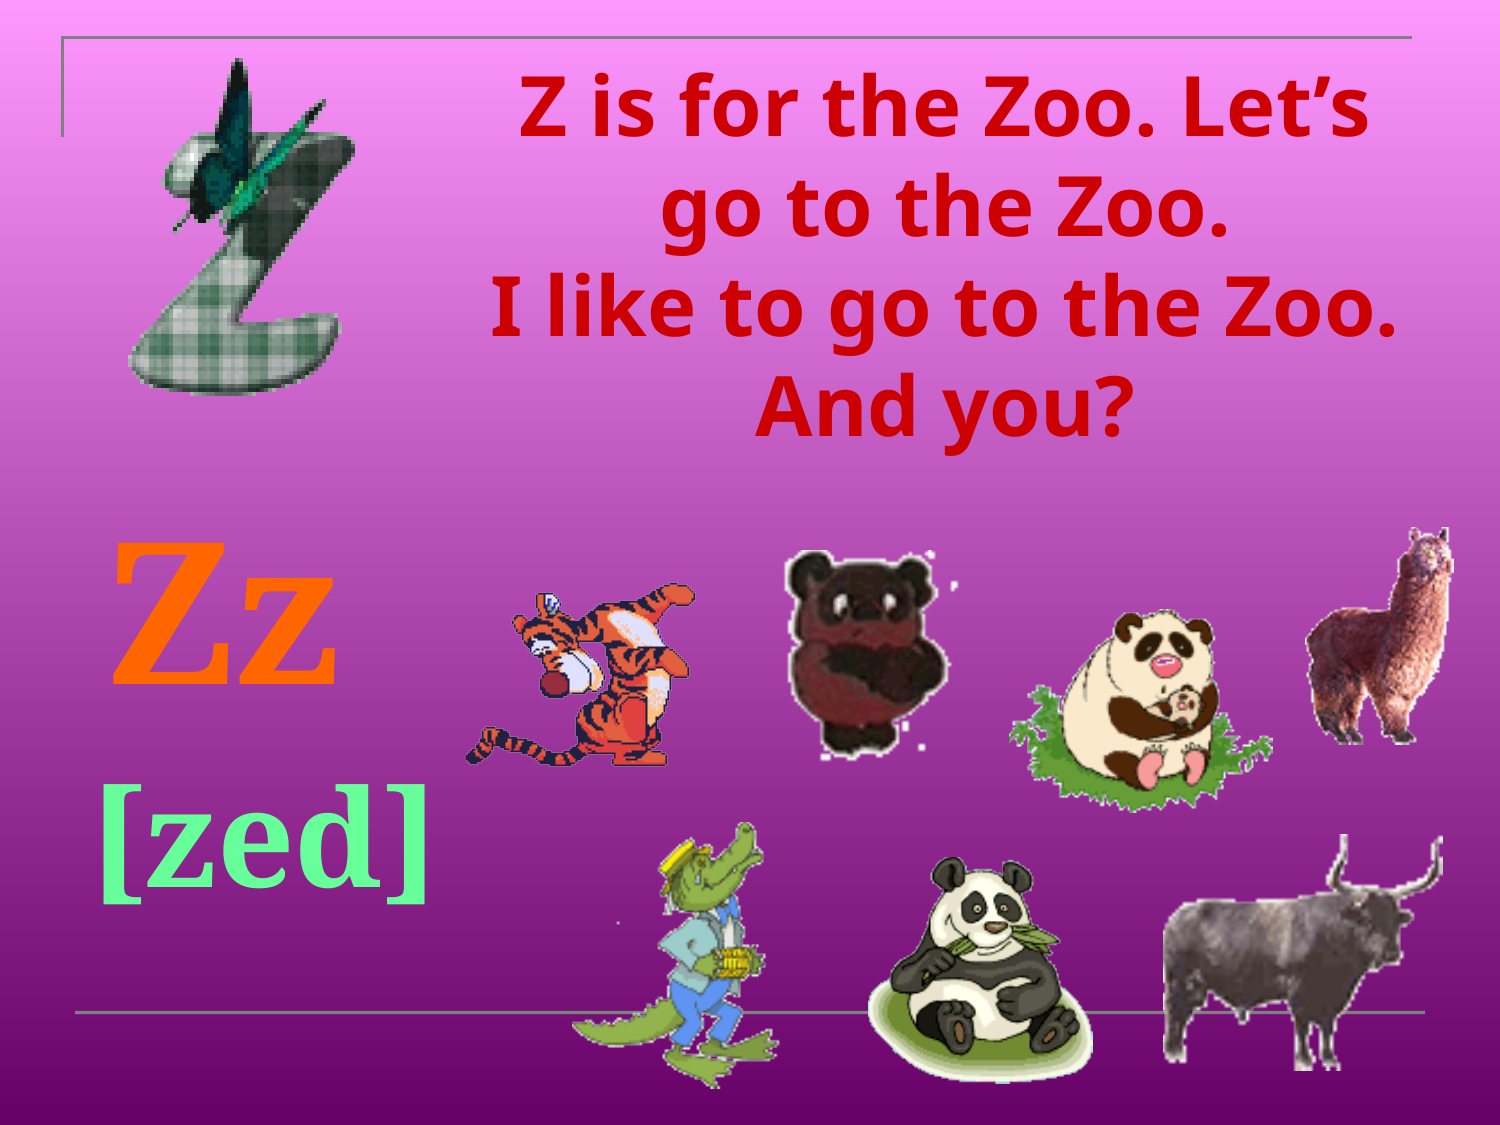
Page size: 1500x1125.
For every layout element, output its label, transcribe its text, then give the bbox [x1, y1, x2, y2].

list Zz [zed] [74, 479, 467, 1006]
picture [466, 491, 962, 790]
picture [1163, 833, 1443, 1072]
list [111, 54, 380, 483]
picture [1009, 609, 1273, 813]
title Z is for the Zoo. Let’s go to the Zoo. I like to go to the Zoo. And you? [466, 45, 1426, 445]
picture [867, 857, 1093, 1085]
picture [1304, 526, 1454, 746]
picture [572, 822, 783, 1089]
